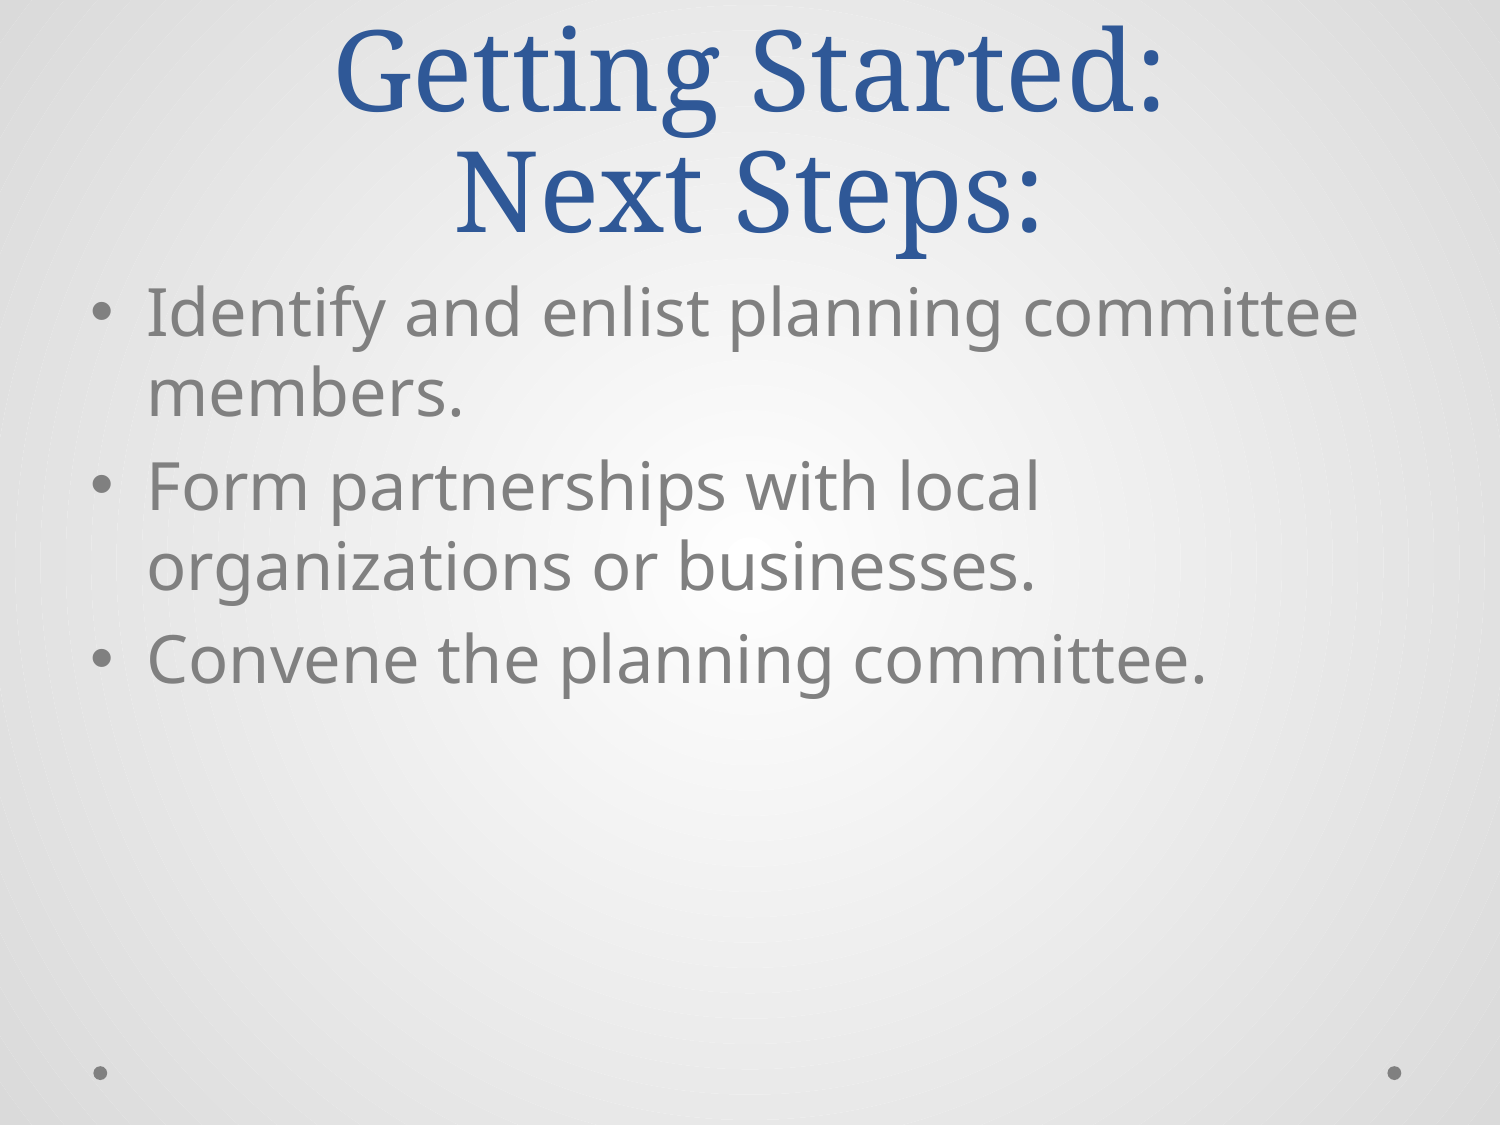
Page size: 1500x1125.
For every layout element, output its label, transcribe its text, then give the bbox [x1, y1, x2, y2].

title Getting Started: Next Steps: [75, 0, 1425, 262]
list Identify and enlist planning committee members. Form partnerships with local organizations or businesses. Convene the planning committee. [75, 262, 1425, 1005]
